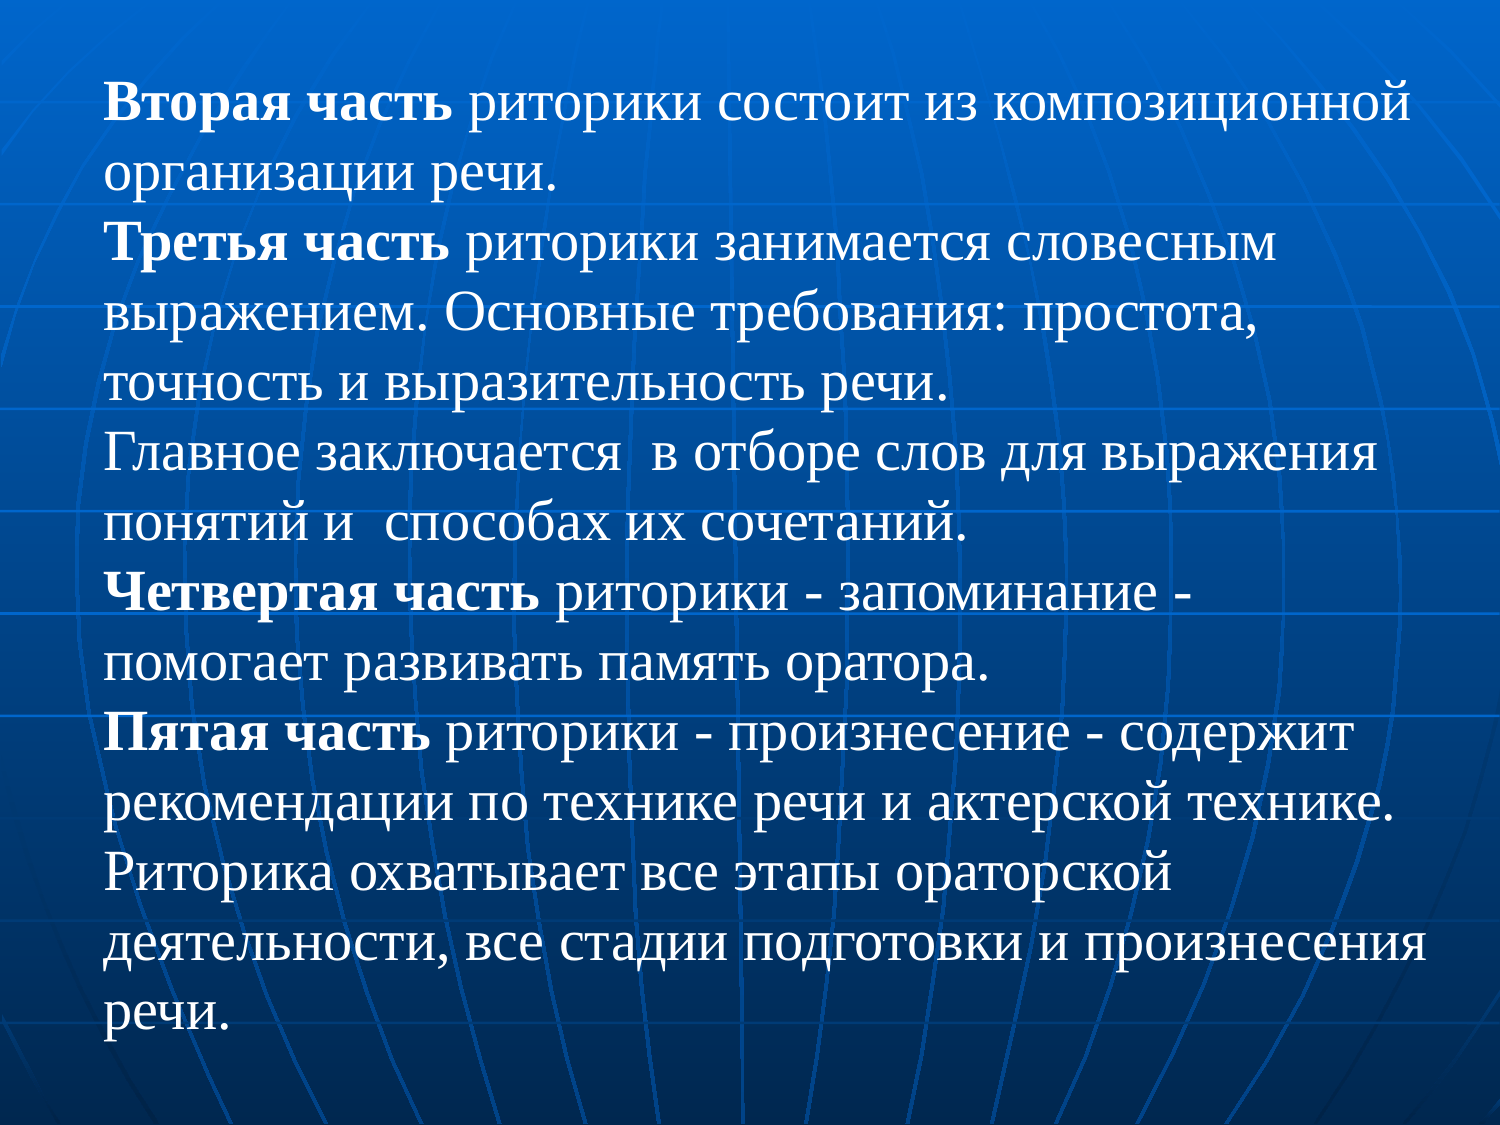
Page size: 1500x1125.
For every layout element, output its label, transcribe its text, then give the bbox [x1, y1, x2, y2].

text_box Вторая часть риторики состоит из композиционной организации речи. Третья часть риторики занимается словесным выражением. Основные требования: простота, точность и выразительность речи. Главное заключается в отборе слов для выражения понятий и способах их сочетаний. Четвертая часть риторики - запоминание - помогает развивать память оратора. Пятая часть риторики - произнесение - содержит рекомендации по технике речи и актерской технике. Риторика охватывает все этапы ораторской деятельности, все стадии подготовки и произнесения речи. [88, 54, 1447, 1050]
